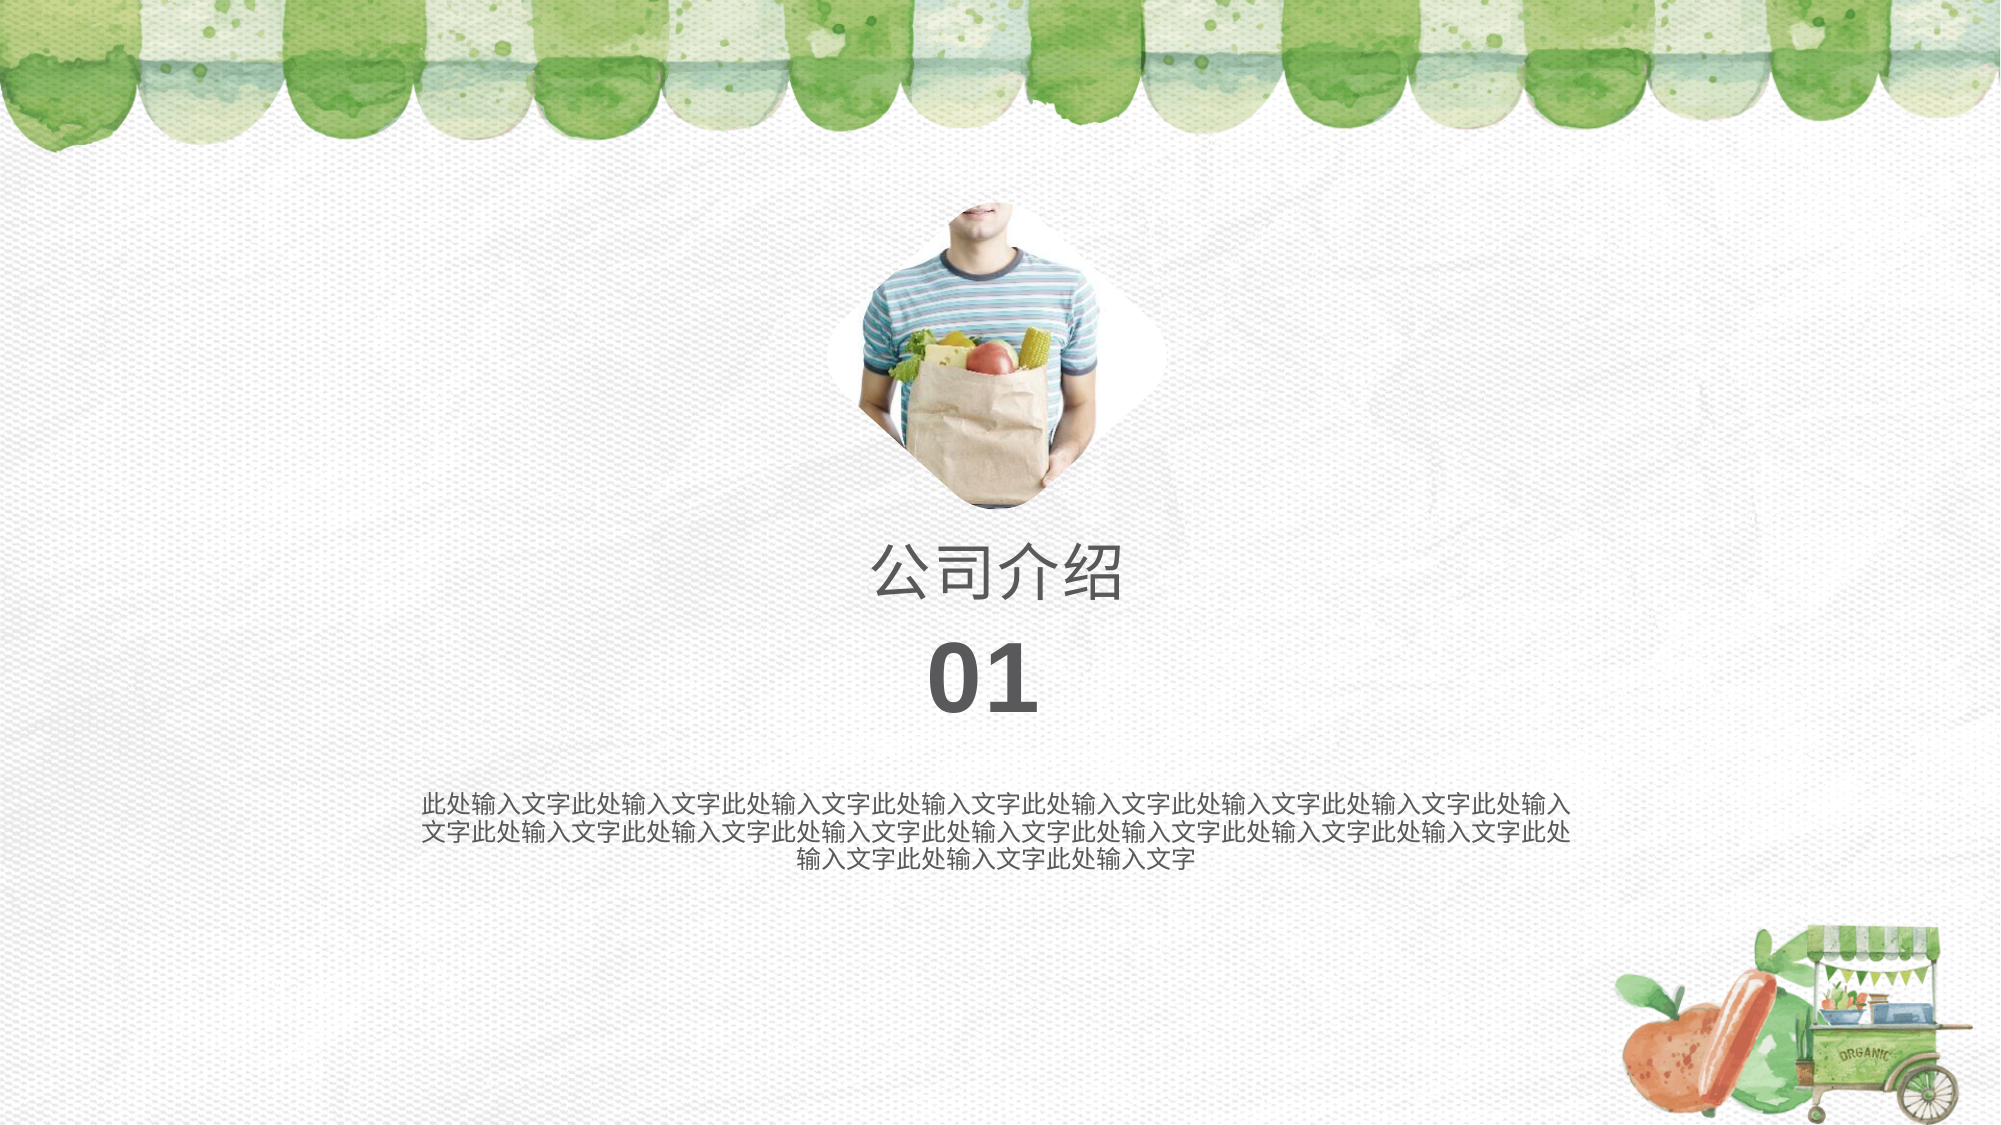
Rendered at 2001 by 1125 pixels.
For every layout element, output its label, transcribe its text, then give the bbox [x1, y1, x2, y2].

picture [0, 0, 2001, 1125]
text_box 此处输入文字此处输入文字此处输入文字此处输入文字此处输入文字此处输入文字此处输入文字此处输入文字此处输入文字此处输入文字此处输入文字此处输入文字此处输入文字此处输入文字此处输入文字此处输入文字此处输入文字此处输入文字 [396, 782, 1598, 883]
text_box 01 [911, 665, 1055, 740]
text_box 公司介绍 [853, 510, 1140, 616]
